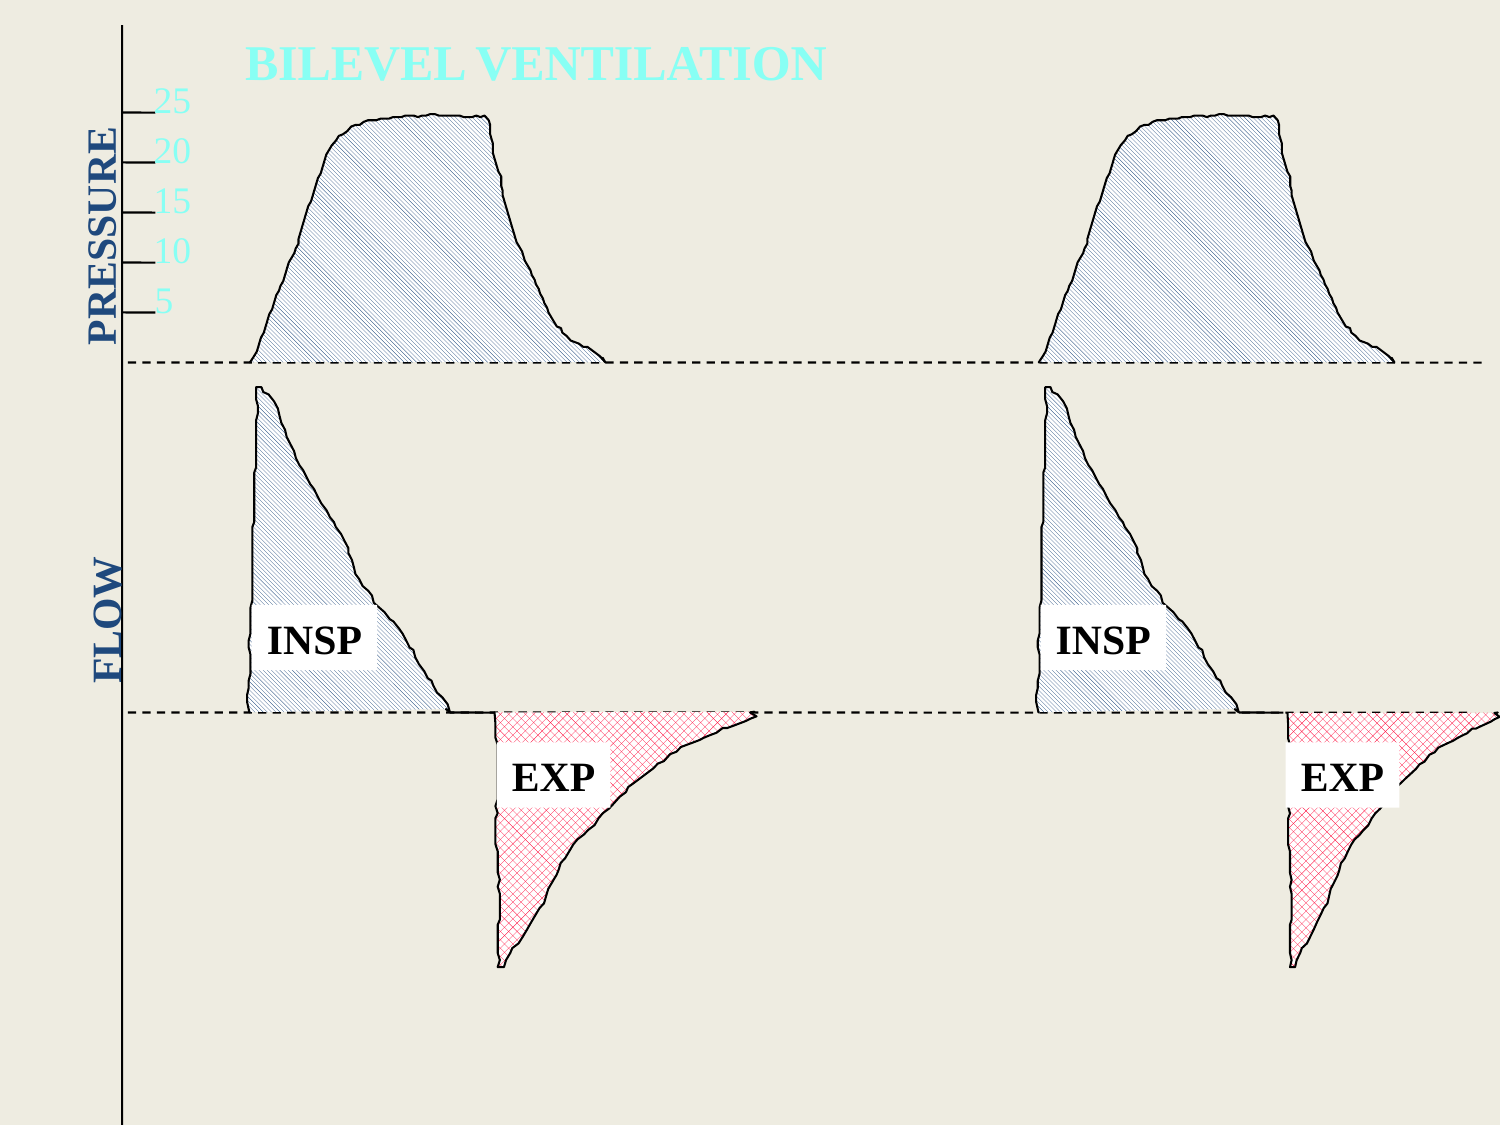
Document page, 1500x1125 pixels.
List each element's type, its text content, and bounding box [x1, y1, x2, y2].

text_box [249, 114, 606, 363]
text_box INSP [251, 604, 378, 671]
text_box [1040, 387, 1165, 604]
text_box EXP [496, 742, 611, 808]
text_box EXP [1285, 742, 1400, 808]
text_box PRESSURE [66, 111, 132, 361]
text_box 25 [138, 68, 206, 129]
text_box 15 [138, 179, 206, 229]
text_box [1038, 114, 1395, 363]
text_box 5 [139, 279, 188, 329]
text_box 10 [138, 229, 206, 279]
text_box [251, 387, 376, 604]
text_box [495, 804, 610, 968]
text_box BILEVEL VENTILATION [229, 22, 843, 98]
text_box [1036, 605, 1239, 713]
text_box FLOW [71, 541, 137, 700]
text_box [1288, 808, 1381, 968]
text_box [247, 605, 450, 713]
text_box [494, 711, 757, 807]
text_box INSP [1040, 604, 1167, 671]
text_box [1287, 712, 1500, 784]
text_box 20 [138, 129, 206, 179]
